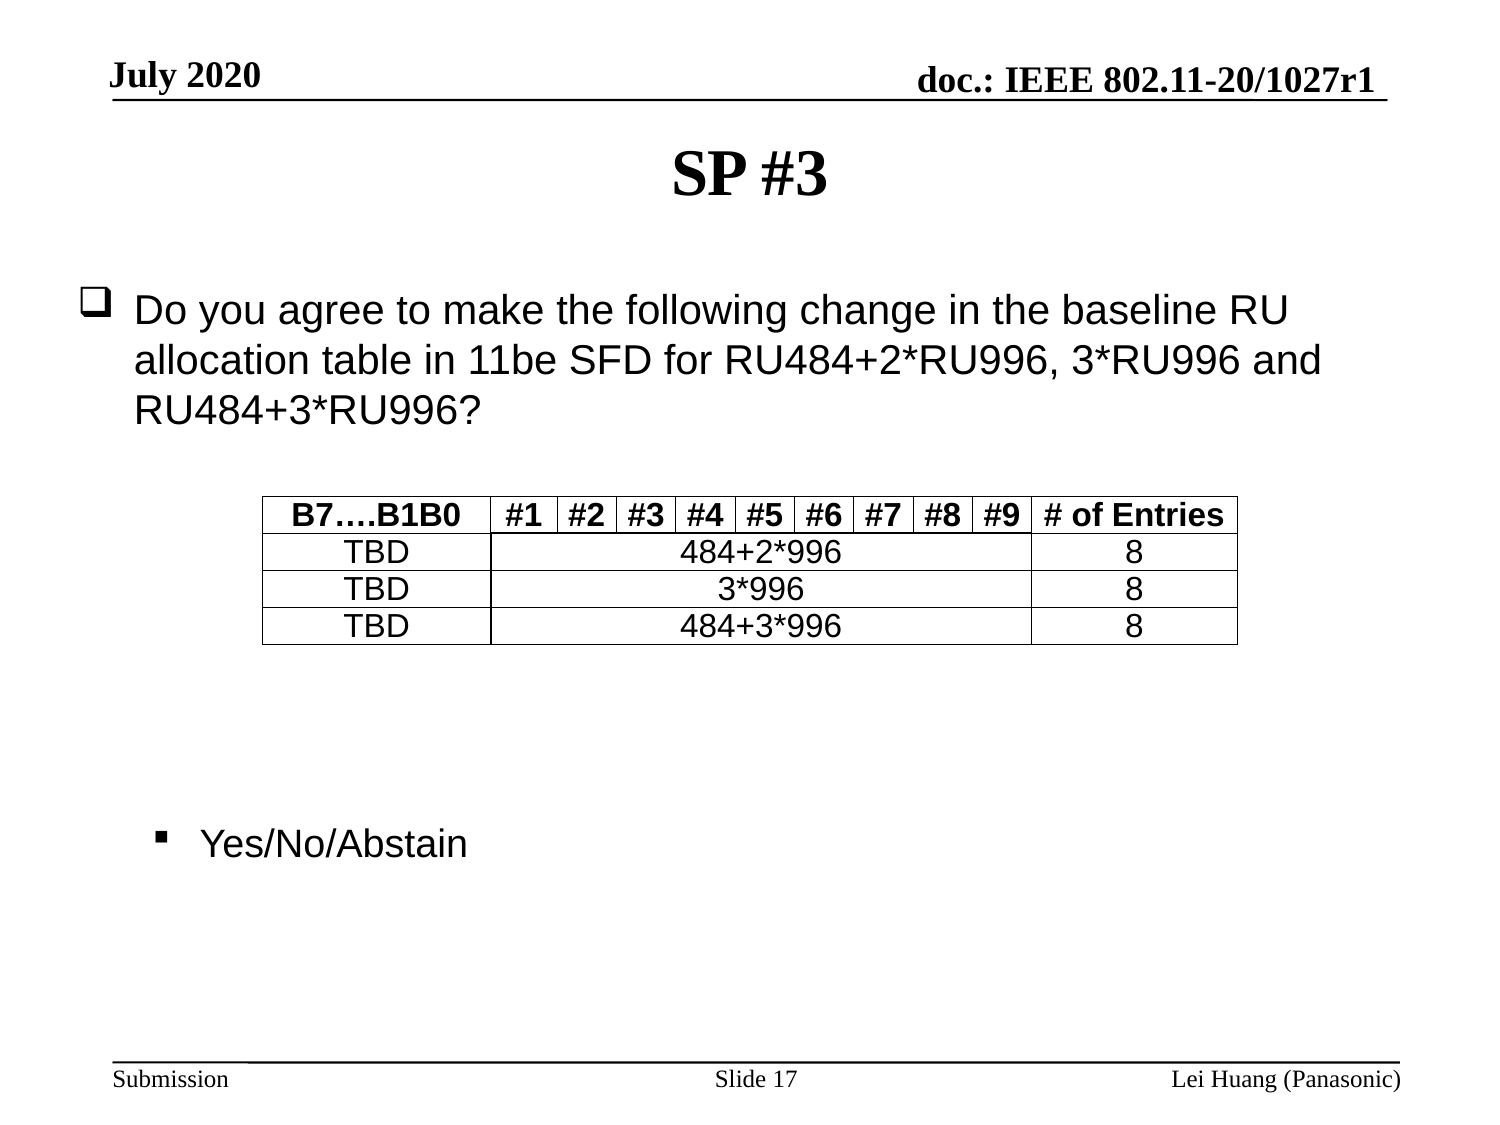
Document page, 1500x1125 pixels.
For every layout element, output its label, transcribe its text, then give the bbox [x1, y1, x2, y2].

table_header #4 [676, 497, 735, 532]
table_header #2 [558, 497, 616, 532]
title SP #3 [112, 112, 1388, 225]
table_header # of Entries [1032, 497, 1237, 533]
table_cell TBD [263, 534, 490, 570]
list Do you agree to make the following change in the baseline RU allocation table in 11be SFD for RU484+2*RU996, 3*RU996 and RU484+3*RU996? Yes/No/Abstain [62, 275, 1438, 1038]
table_cell TBD [263, 608, 490, 644]
table_cell 484+2*996 [492, 534, 1031, 570]
table_header B7….B1B0 [263, 497, 490, 533]
table_cell 8 [1032, 534, 1237, 570]
table_header #7 [854, 497, 913, 532]
table_header #6 [795, 497, 853, 532]
table_cell 8 [1032, 571, 1237, 607]
footer Lei Huang (Panasonic) [949, 1061, 1402, 1093]
table_cell 3*996 [492, 571, 1031, 607]
slide_number Slide 17 [712, 1061, 800, 1093]
table_header #1 [491, 497, 557, 532]
table_cell TBD [263, 571, 490, 607]
table_header #8 [914, 497, 972, 532]
table_header #3 [617, 497, 675, 532]
table_header #5 [736, 497, 794, 532]
table_cell 8 [1032, 608, 1237, 644]
table_cell 484+3*996 [492, 608, 1031, 644]
table_header #9 [973, 497, 1031, 532]
